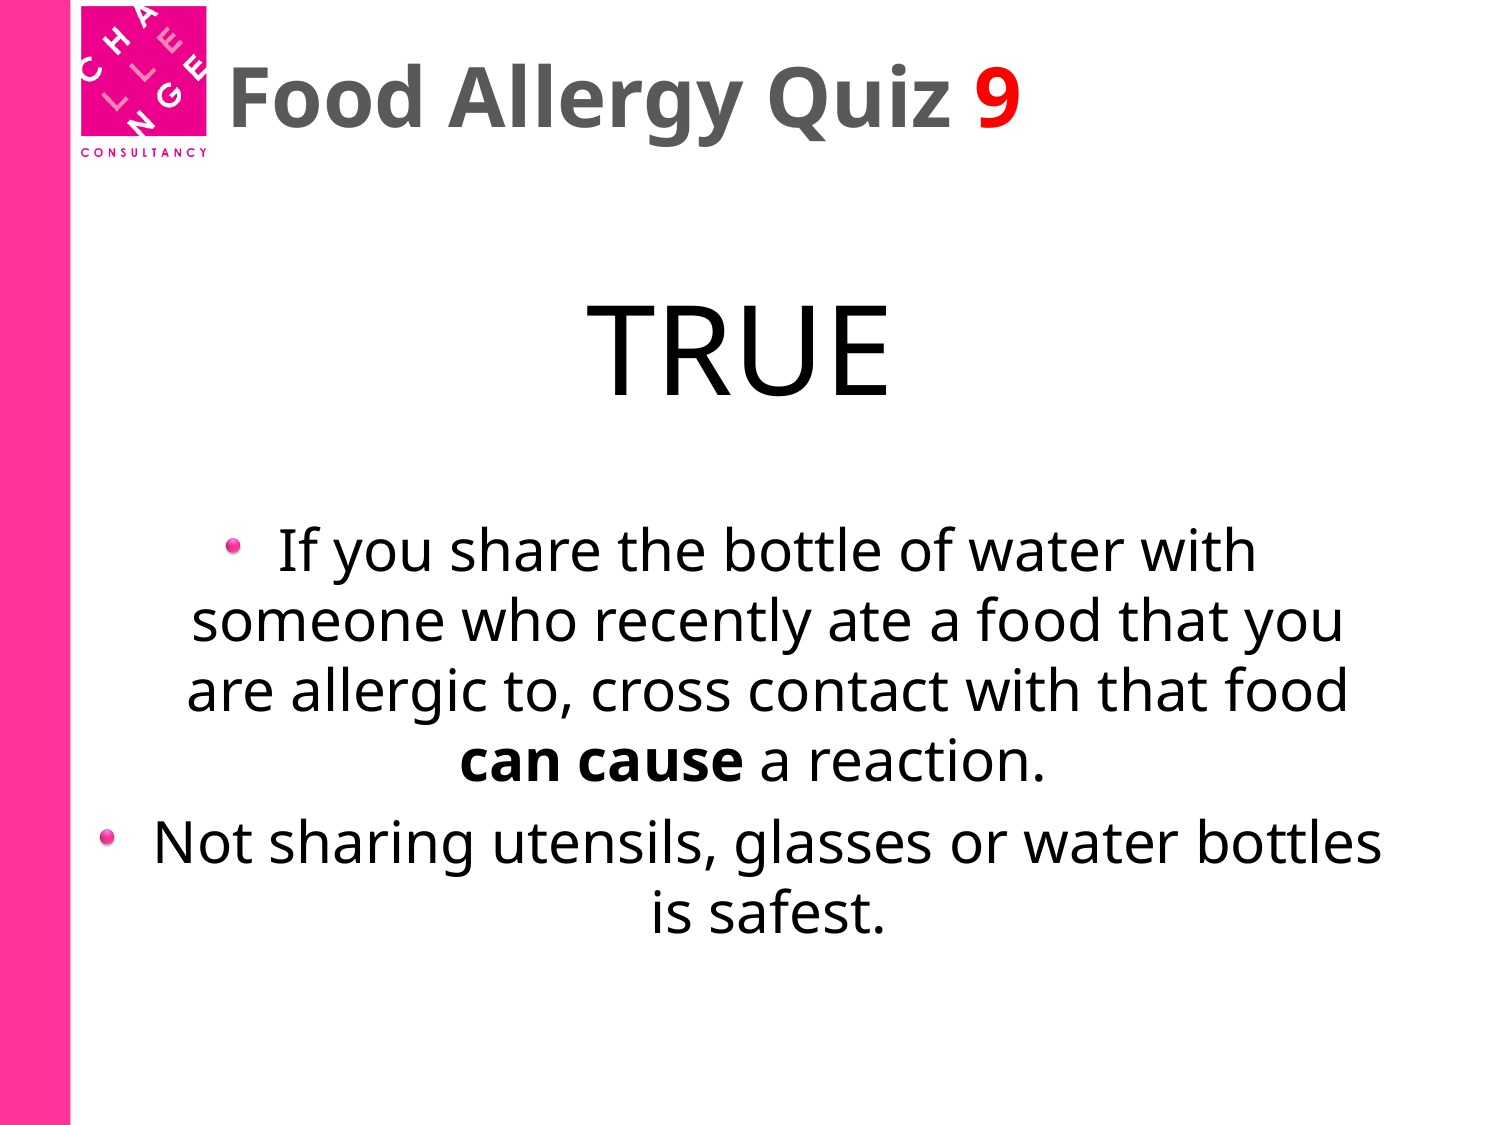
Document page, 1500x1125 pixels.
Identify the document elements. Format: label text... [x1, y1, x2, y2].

picture [96, 827, 118, 853]
picture [76, 0, 210, 166]
title Food Allergy Quiz 9 [210, 0, 1406, 188]
list TRUE If you share the bottle of water with someone who recently ate a food that you are allergic to, cross contact with that food can cause a reaction. Not sharing utensils, glasses or water bottles is safest. [74, 262, 1406, 1006]
picture [222, 536, 244, 561]
